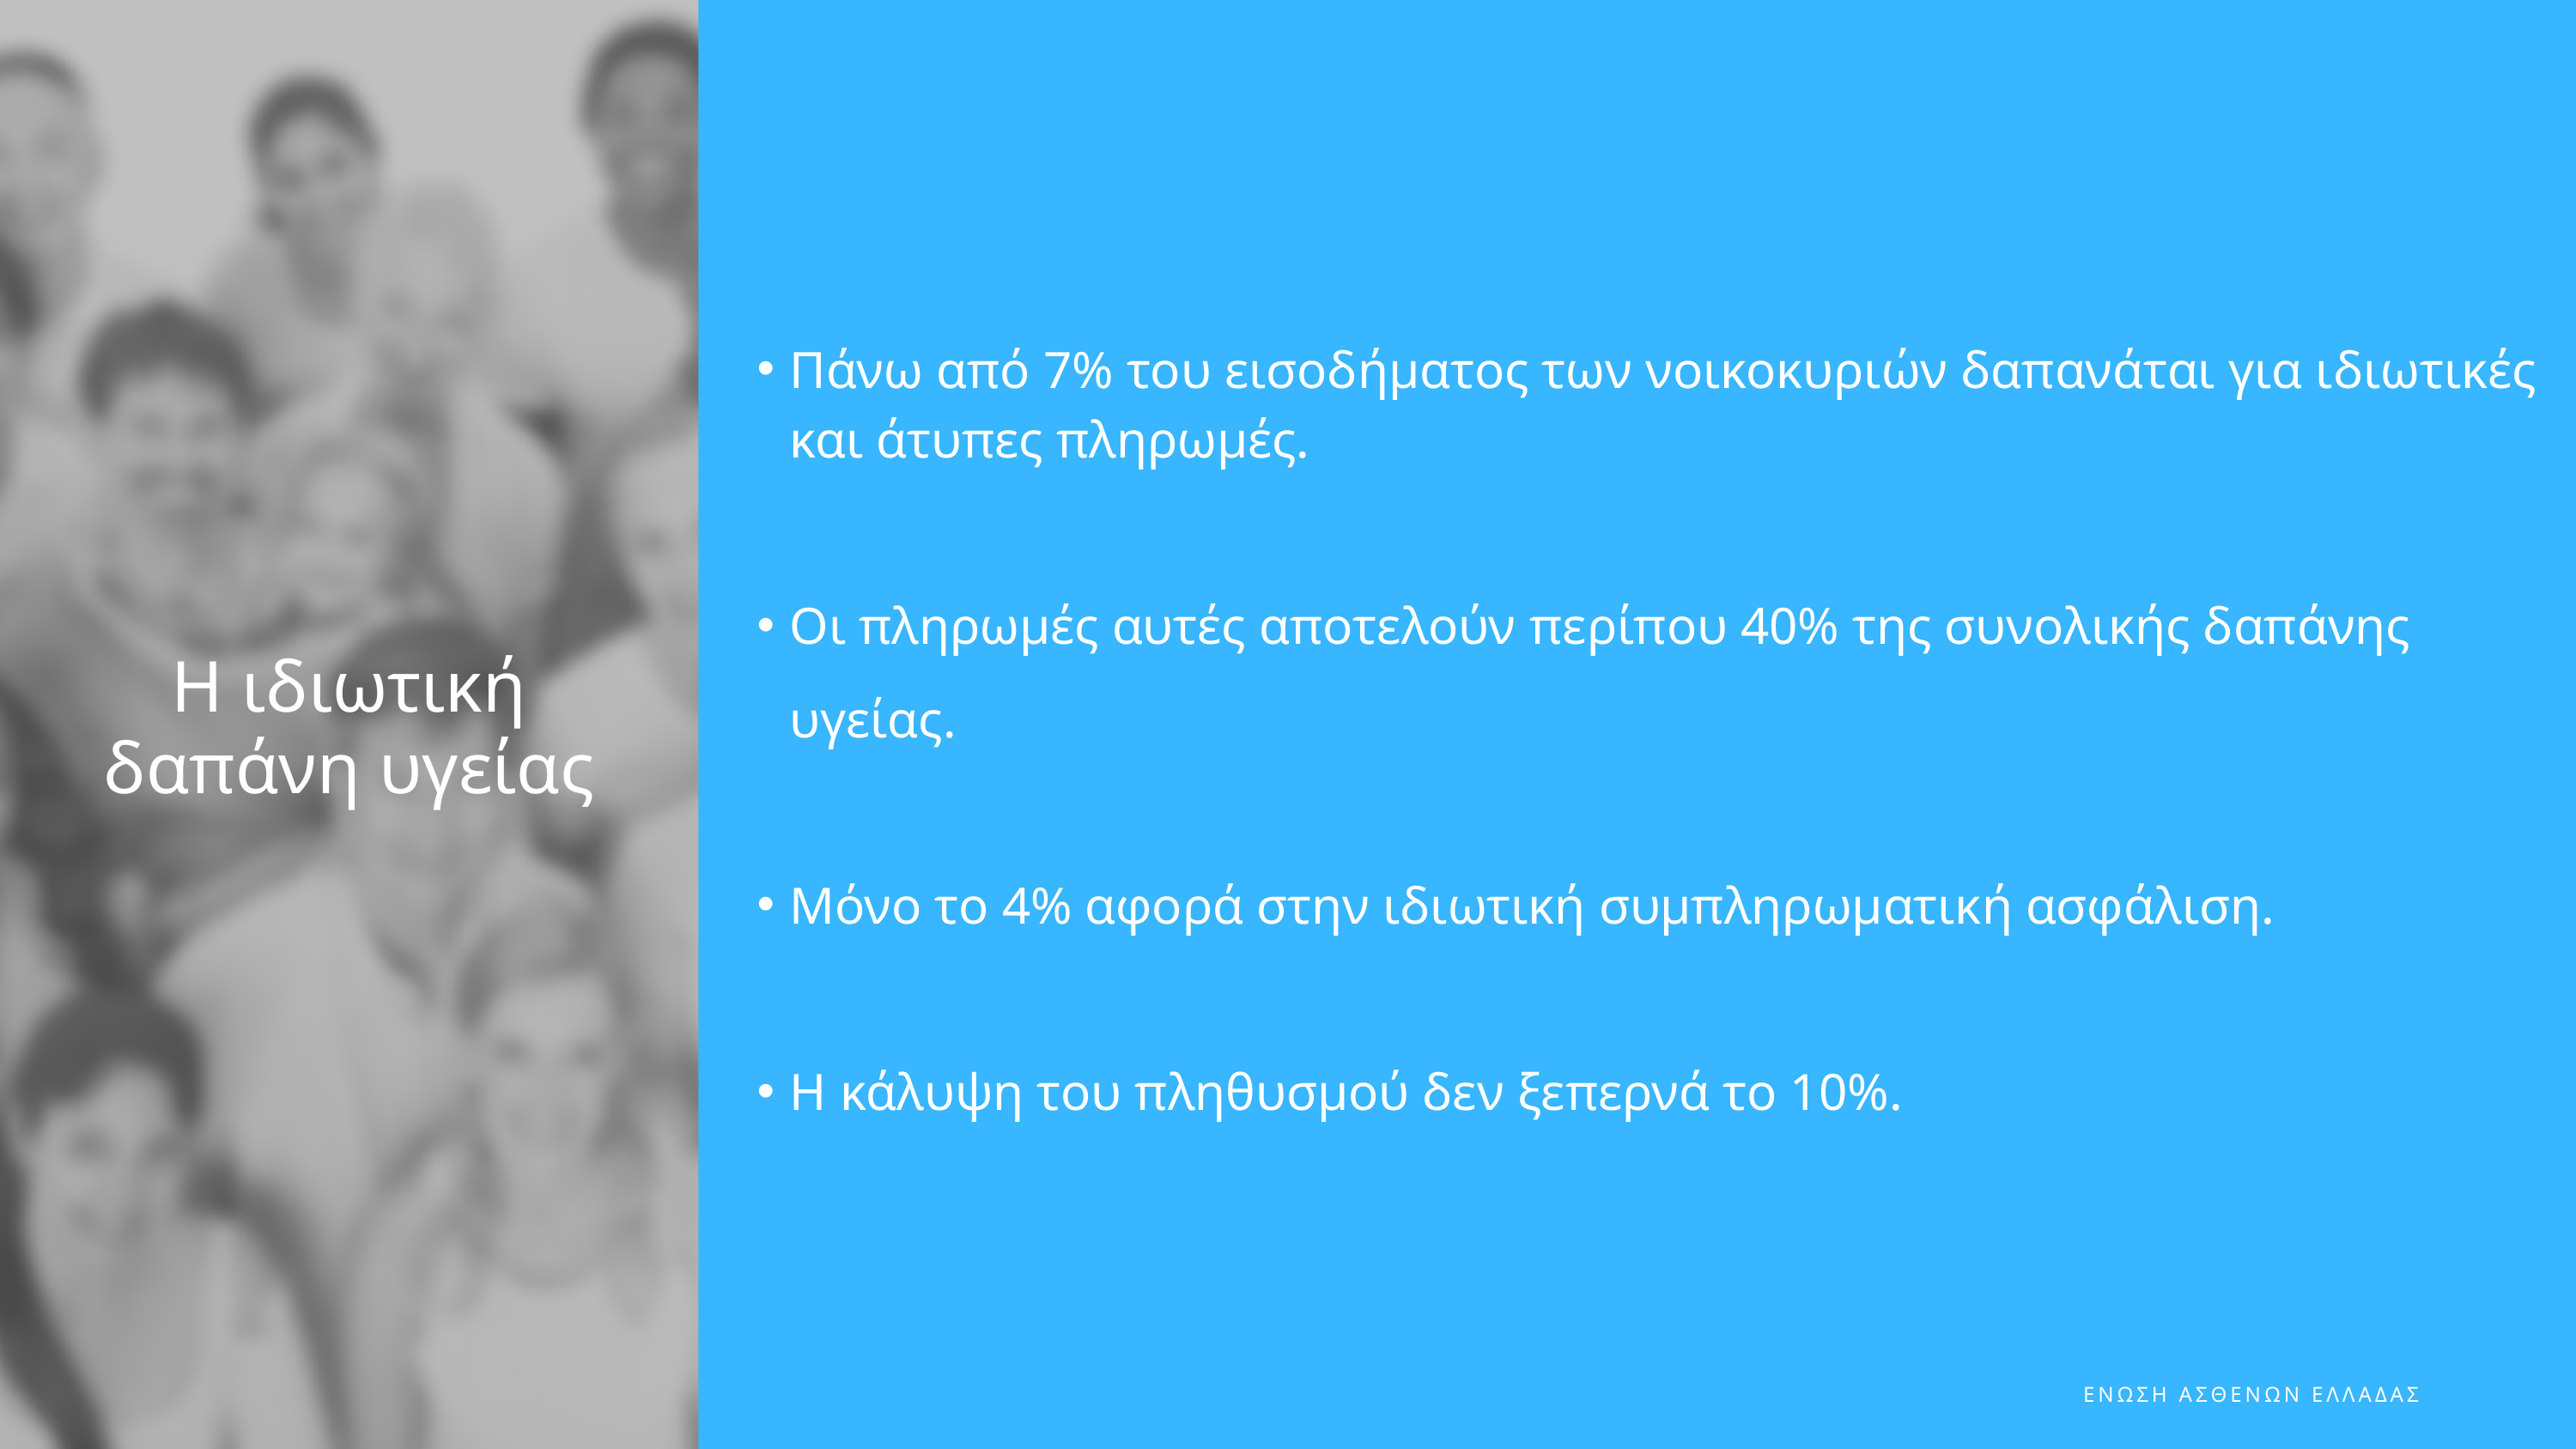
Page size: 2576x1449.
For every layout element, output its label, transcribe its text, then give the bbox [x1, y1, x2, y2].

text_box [0, 0, 699, 1449]
text_box Πάνω από 7% του εισοδήματος των νοικοκυριών δαπανάται για ιδιωτικές και άτυπες πληρωμές. Οι πληρωμές αυτές αποτελούν περίπου 40% της συνολικής δαπάνης υγείας. Μόνο το 4% αφορά στην ιδιωτική συμπληρωματική ασφάλιση. Η κάλυψη του πληθυσμού δεν ξεπερνά το 10%. [724, 328, 2543, 1120]
text_box ΕΝΩΣΗ ΑΣΘΕΝΩΝ ΕΛΛΑΔΑΣ [1959, 1377, 2543, 1407]
